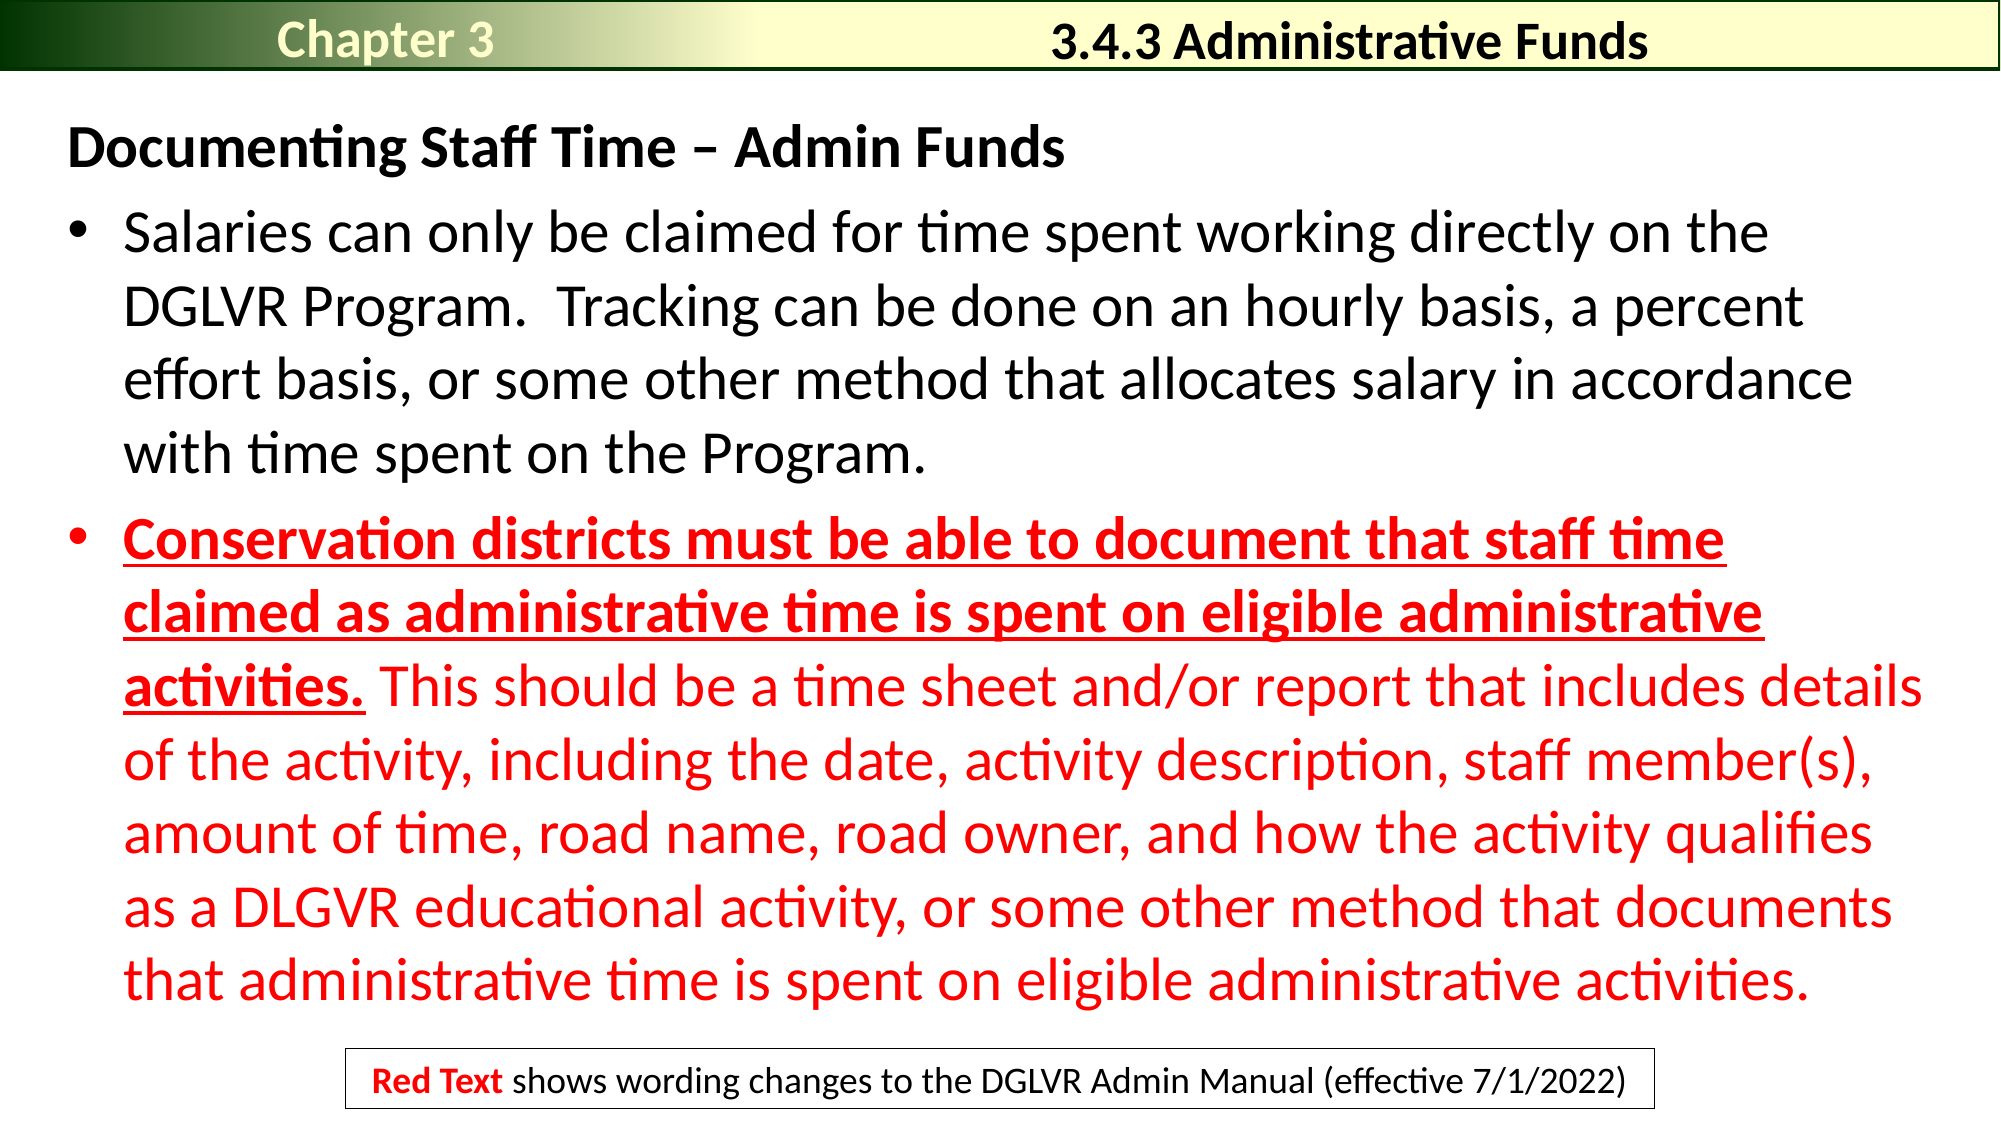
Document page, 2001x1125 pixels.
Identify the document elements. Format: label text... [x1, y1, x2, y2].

text_box Chapter 3 [262, 0, 800, 73]
title 3.4.3 Administrative Funds [699, 0, 2000, 75]
subtitle Documenting Staff Time – Admin Funds Salaries can only be claimed for time spent working directly on the DGLVR Program. Tracking can be done on an hourly basis, a percent effort basis, or some other method that allocates salary in accordance with time spent on the Program. Conservation districts must be able to document that staff time claimed as administrative time is spent on eligible administrative activities. This should be a time sheet and/or report that includes details of the activity, including the date, activity description, staff member(s), amount of time, road name, road owner, and how the activity qualifies as a DLGVR educational activity, or some other method that documents that administrative time is spent on eligible administrative activities. [52, 98, 1948, 1079]
text_box Red Text shows wording changes to the DGLVR Admin Manual (effective 7/1/2022) [345, 1048, 1655, 1109]
